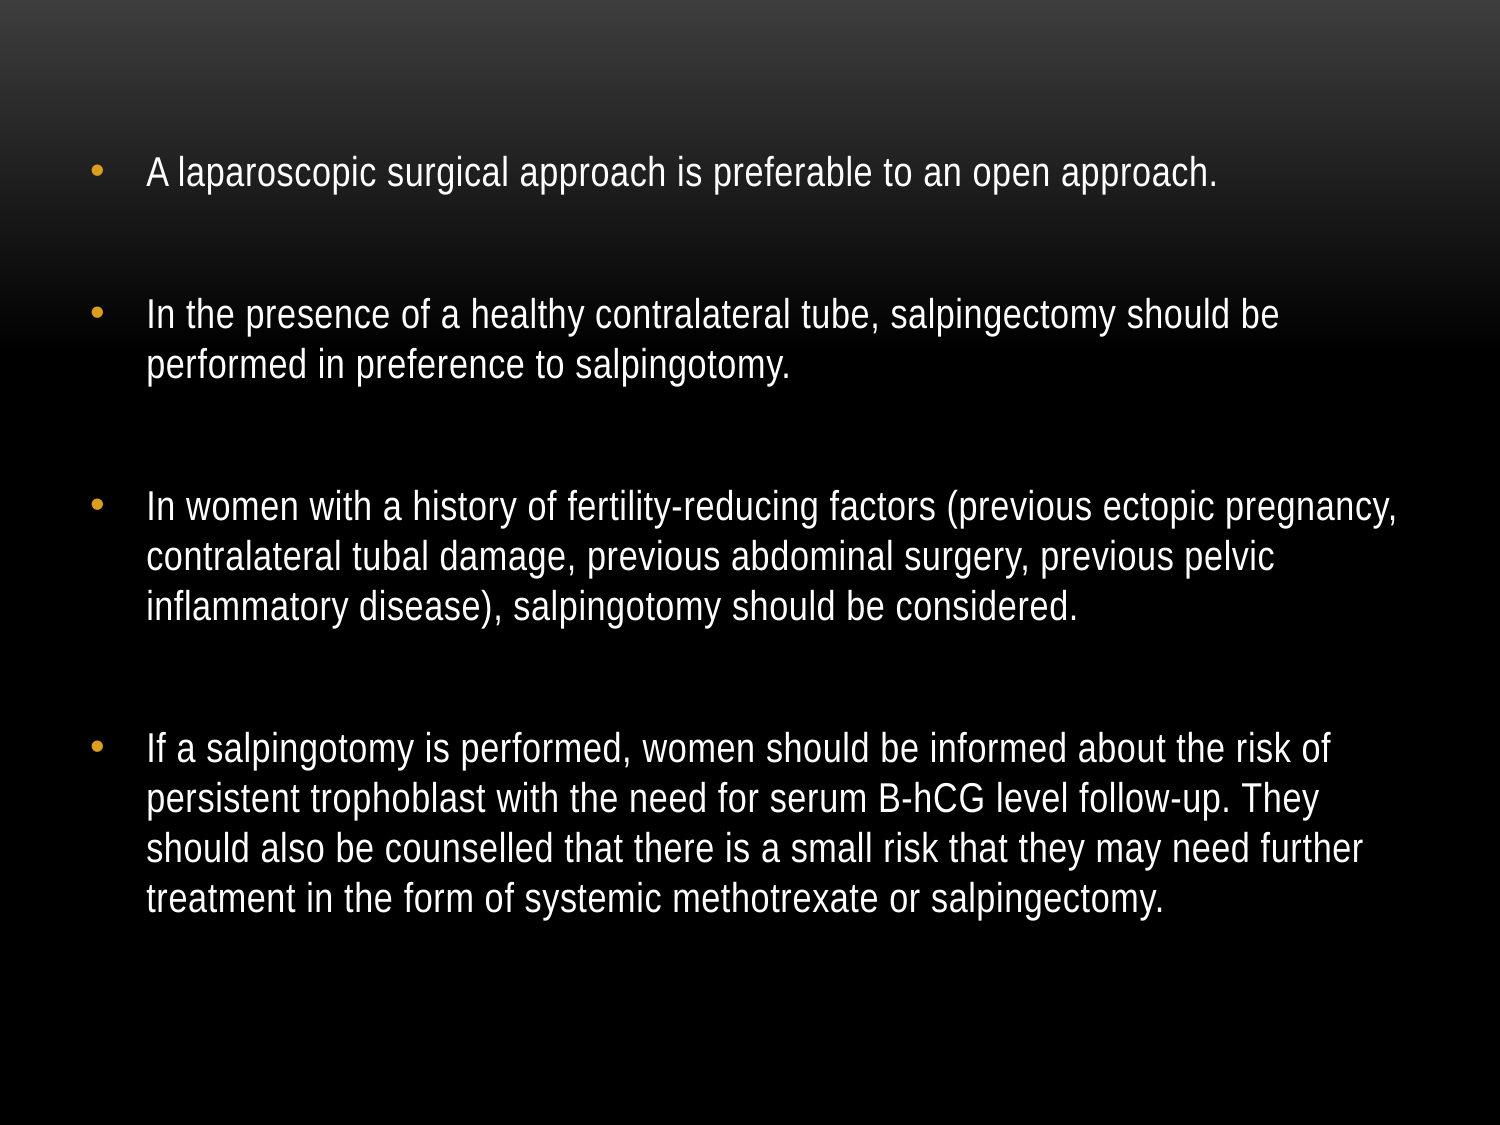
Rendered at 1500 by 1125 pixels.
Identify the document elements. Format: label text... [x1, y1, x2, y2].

list A laparoscopic surgical approach is preferable to an open approach. In the presence of a healthy contralateral tube, salpingectomy should be performed in preference to salpingotomy. In women with a history of fertility-reducing factors (previous ectopic pregnancy, contralateral tubal damage, previous abdominal surgery, previous pelvic inflammatory disease), salpingotomy should be considered. If a salpingotomy is performed, women should be informed about the risk of persistent trophoblast with the need for serum B-hCG level follow-up. They should also be counselled that there is a small risk that they may need further treatment in the form of systemic methotrexate or salpingectomy. [75, 137, 1425, 1005]
